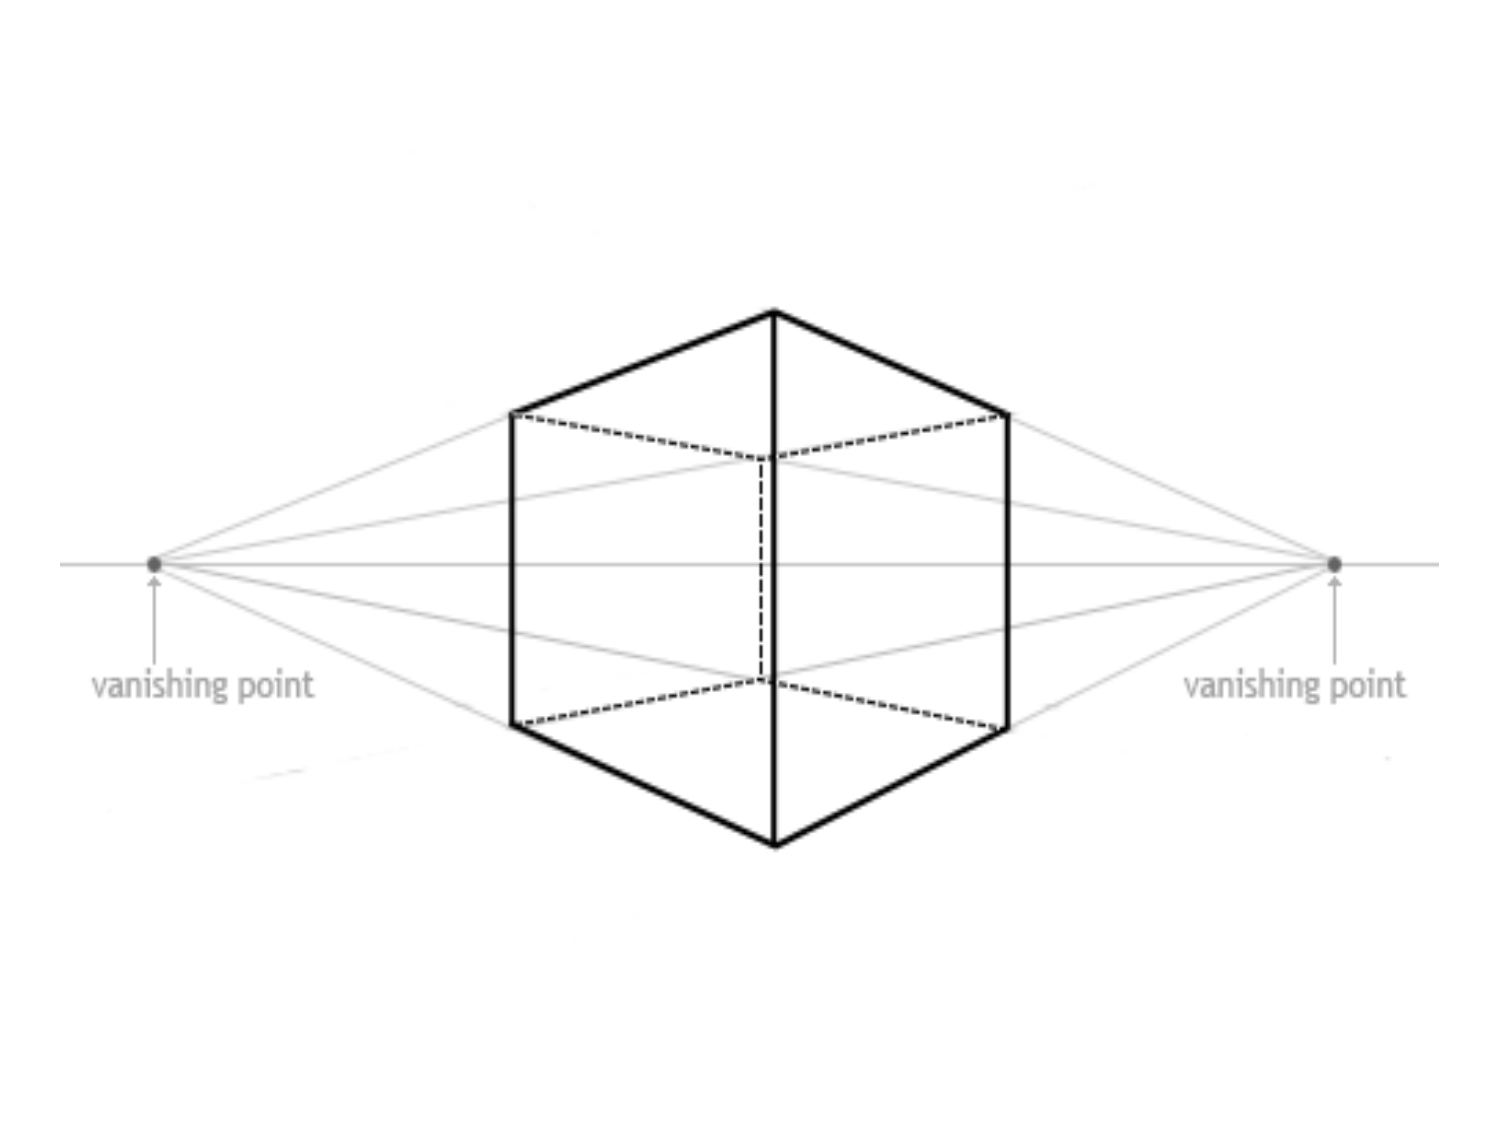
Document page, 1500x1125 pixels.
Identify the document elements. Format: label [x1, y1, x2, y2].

picture [60, 127, 1440, 998]
